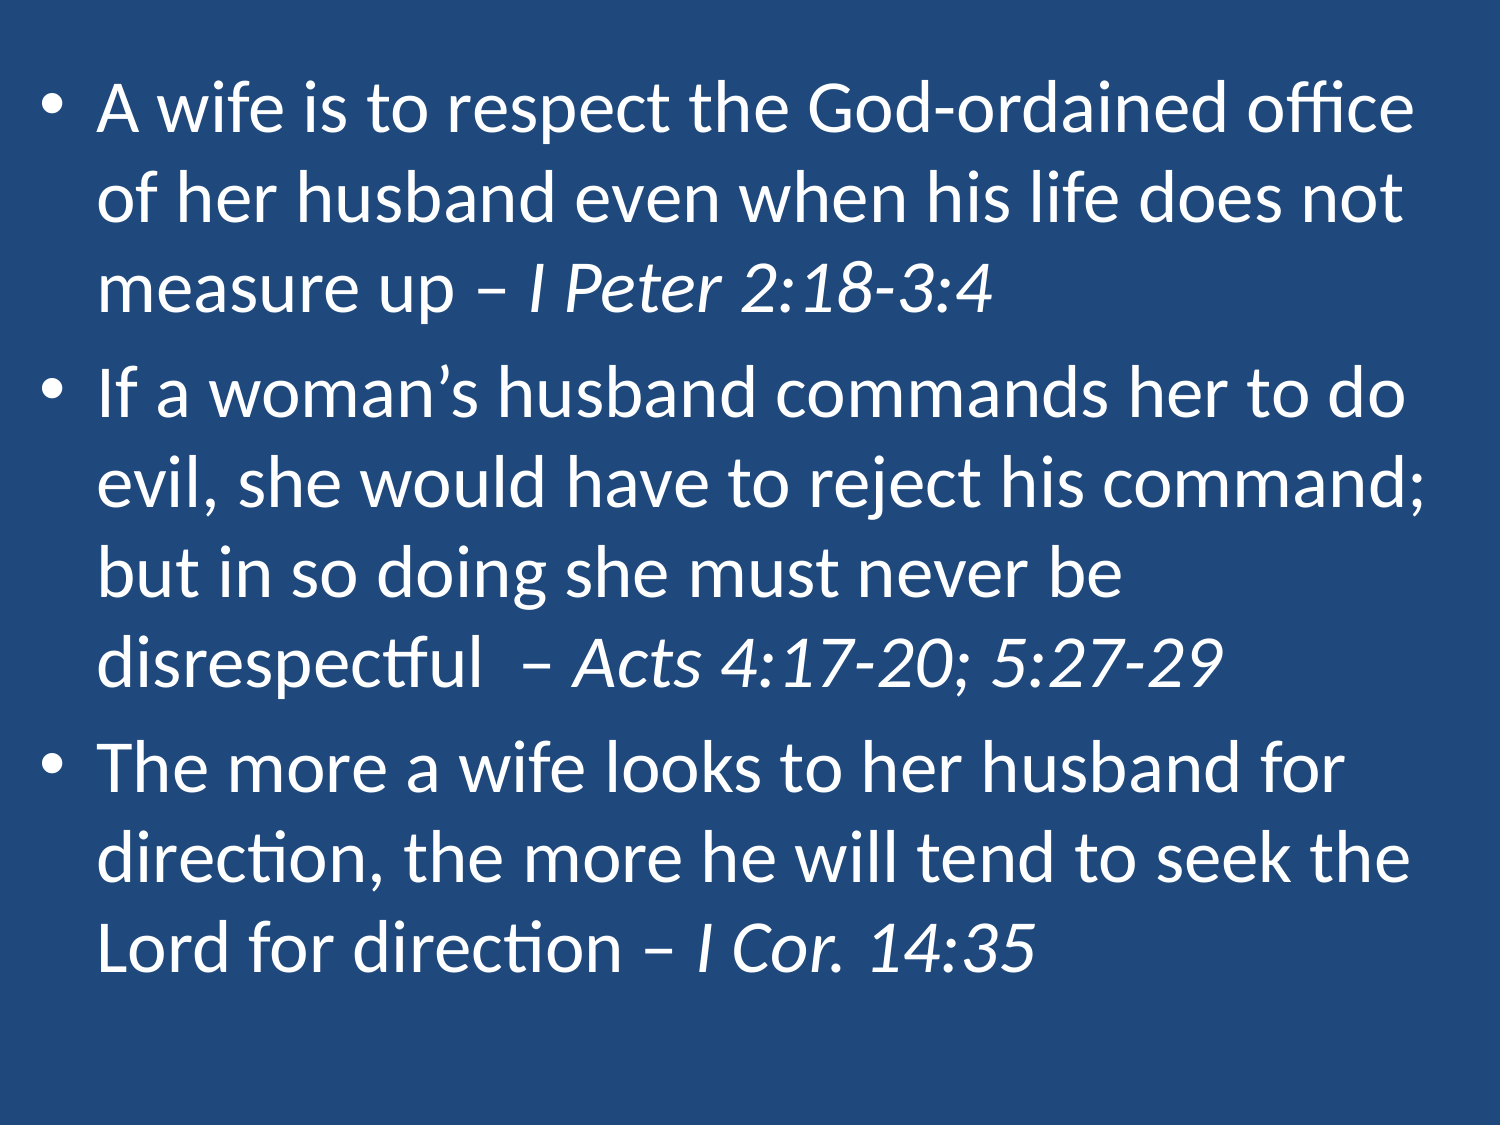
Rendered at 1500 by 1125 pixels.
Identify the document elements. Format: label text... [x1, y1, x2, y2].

list A wife is to respect the God-ordained office of her husband even when his life does not measure up – I Peter 2:18-3:4 If a woman’s husband commands her to do evil, she would have to reject his command; but in so doing she must never be disrespectful – Acts 4:17-20; 5:27-29 The more a wife looks to her husband for direction, the more he will tend to seek the Lord for direction – I Cor. 14:35 [24, 50, 1500, 1125]
